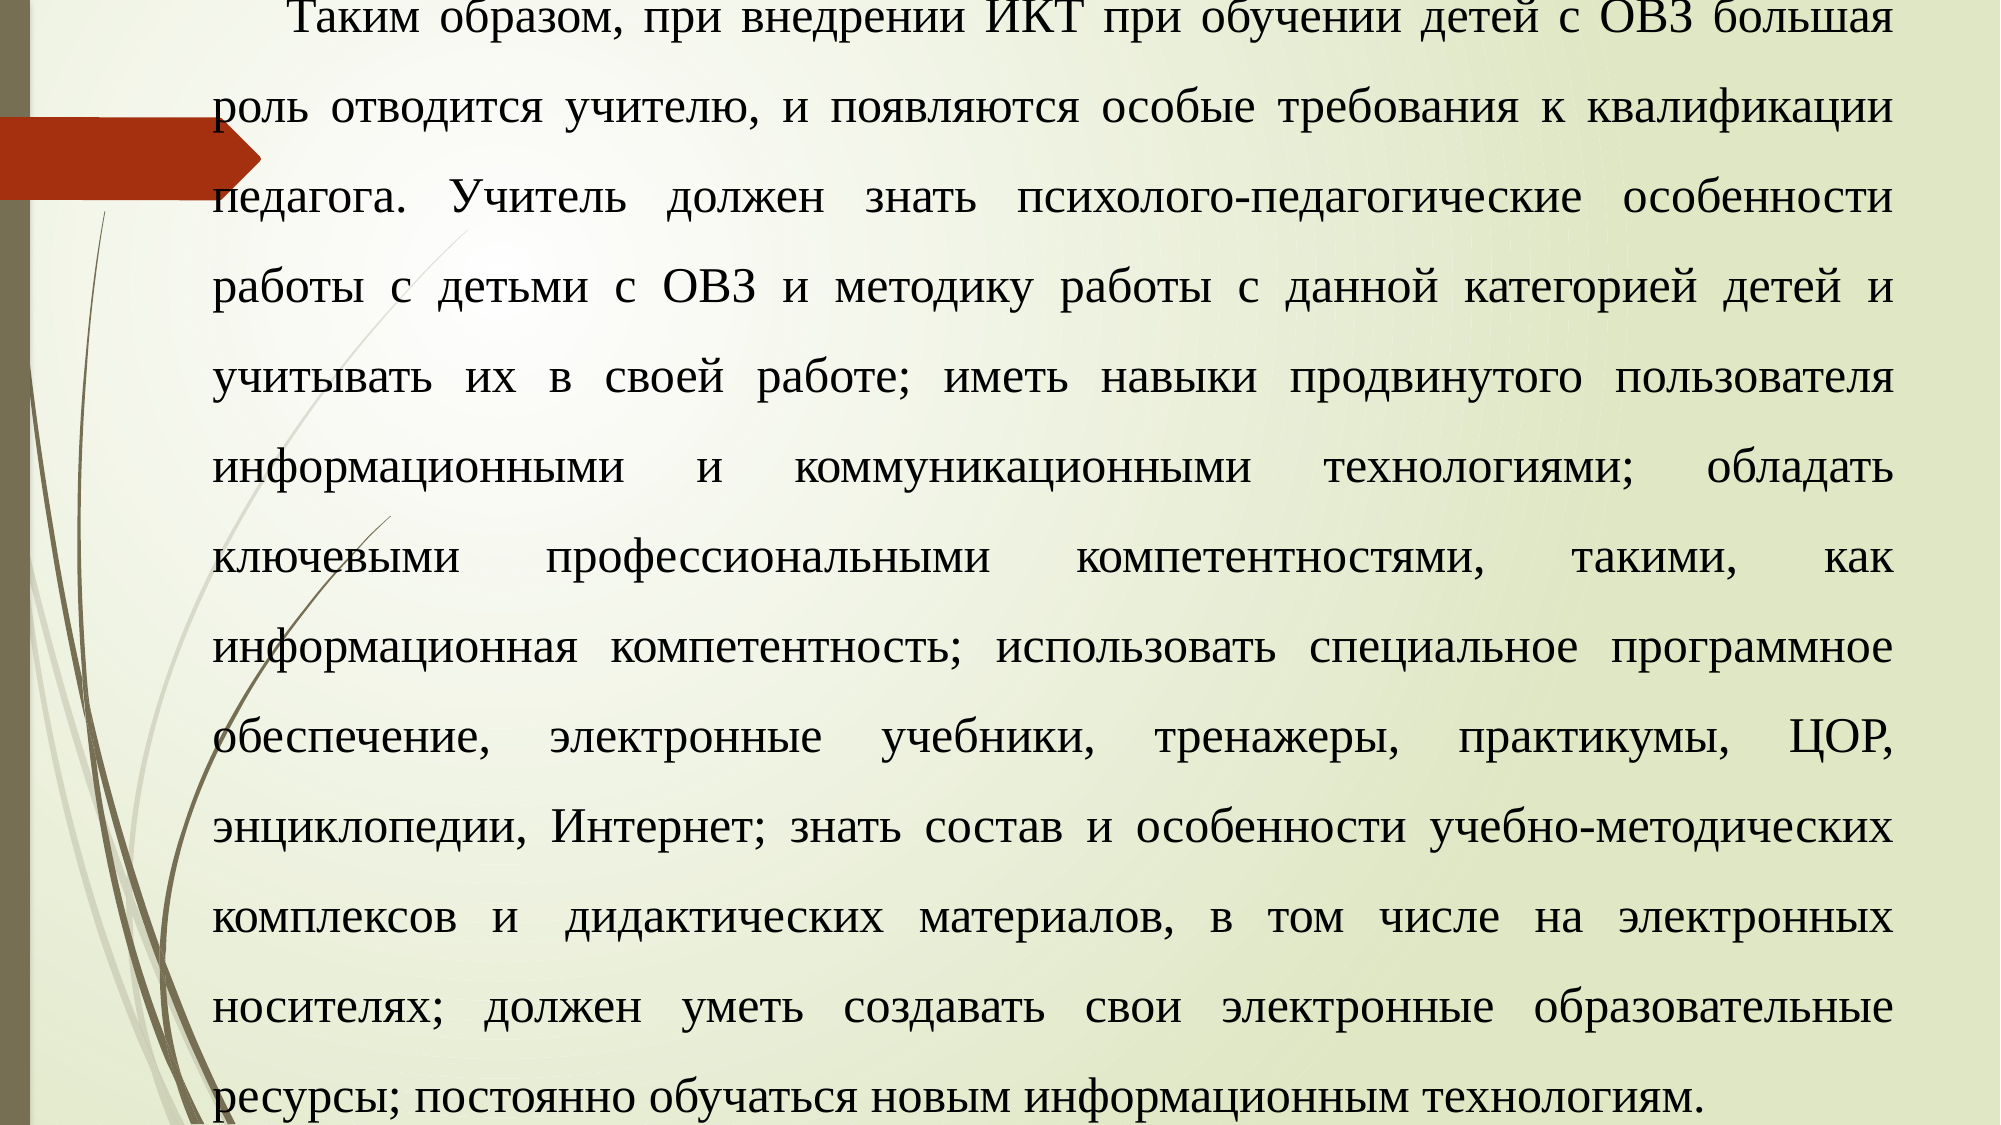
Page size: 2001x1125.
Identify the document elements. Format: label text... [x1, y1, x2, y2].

text_box Таким образом, при внедрении ИКТ при обучении детей с ОВЗ большая роль отводится учителю, и появляются особые требования к квалификации педагога. Учитель должен знать психолого-педагогические особенности работы с детьми с ОВЗ и методику работы с данной категорией детей и учитывать их в своей работе; иметь навыки продвинутого пользователя информационными и коммуникационными технологиями; обладать ключевыми профессиональными компетентностями, такими, как информационная компетентность; использовать специальное программное обеспечение, электронные учебники, тренажеры, практикумы, ЦОР, энциклопедии, Интернет; знать состав и особенности учебно-методических комплексов и дидактических материалов, в том числе на электронных носителях; должен уметь создавать свои электронные образовательные ресурсы; постоянно обучаться новым информационным технологиям. [197, 0, 1910, 1125]
